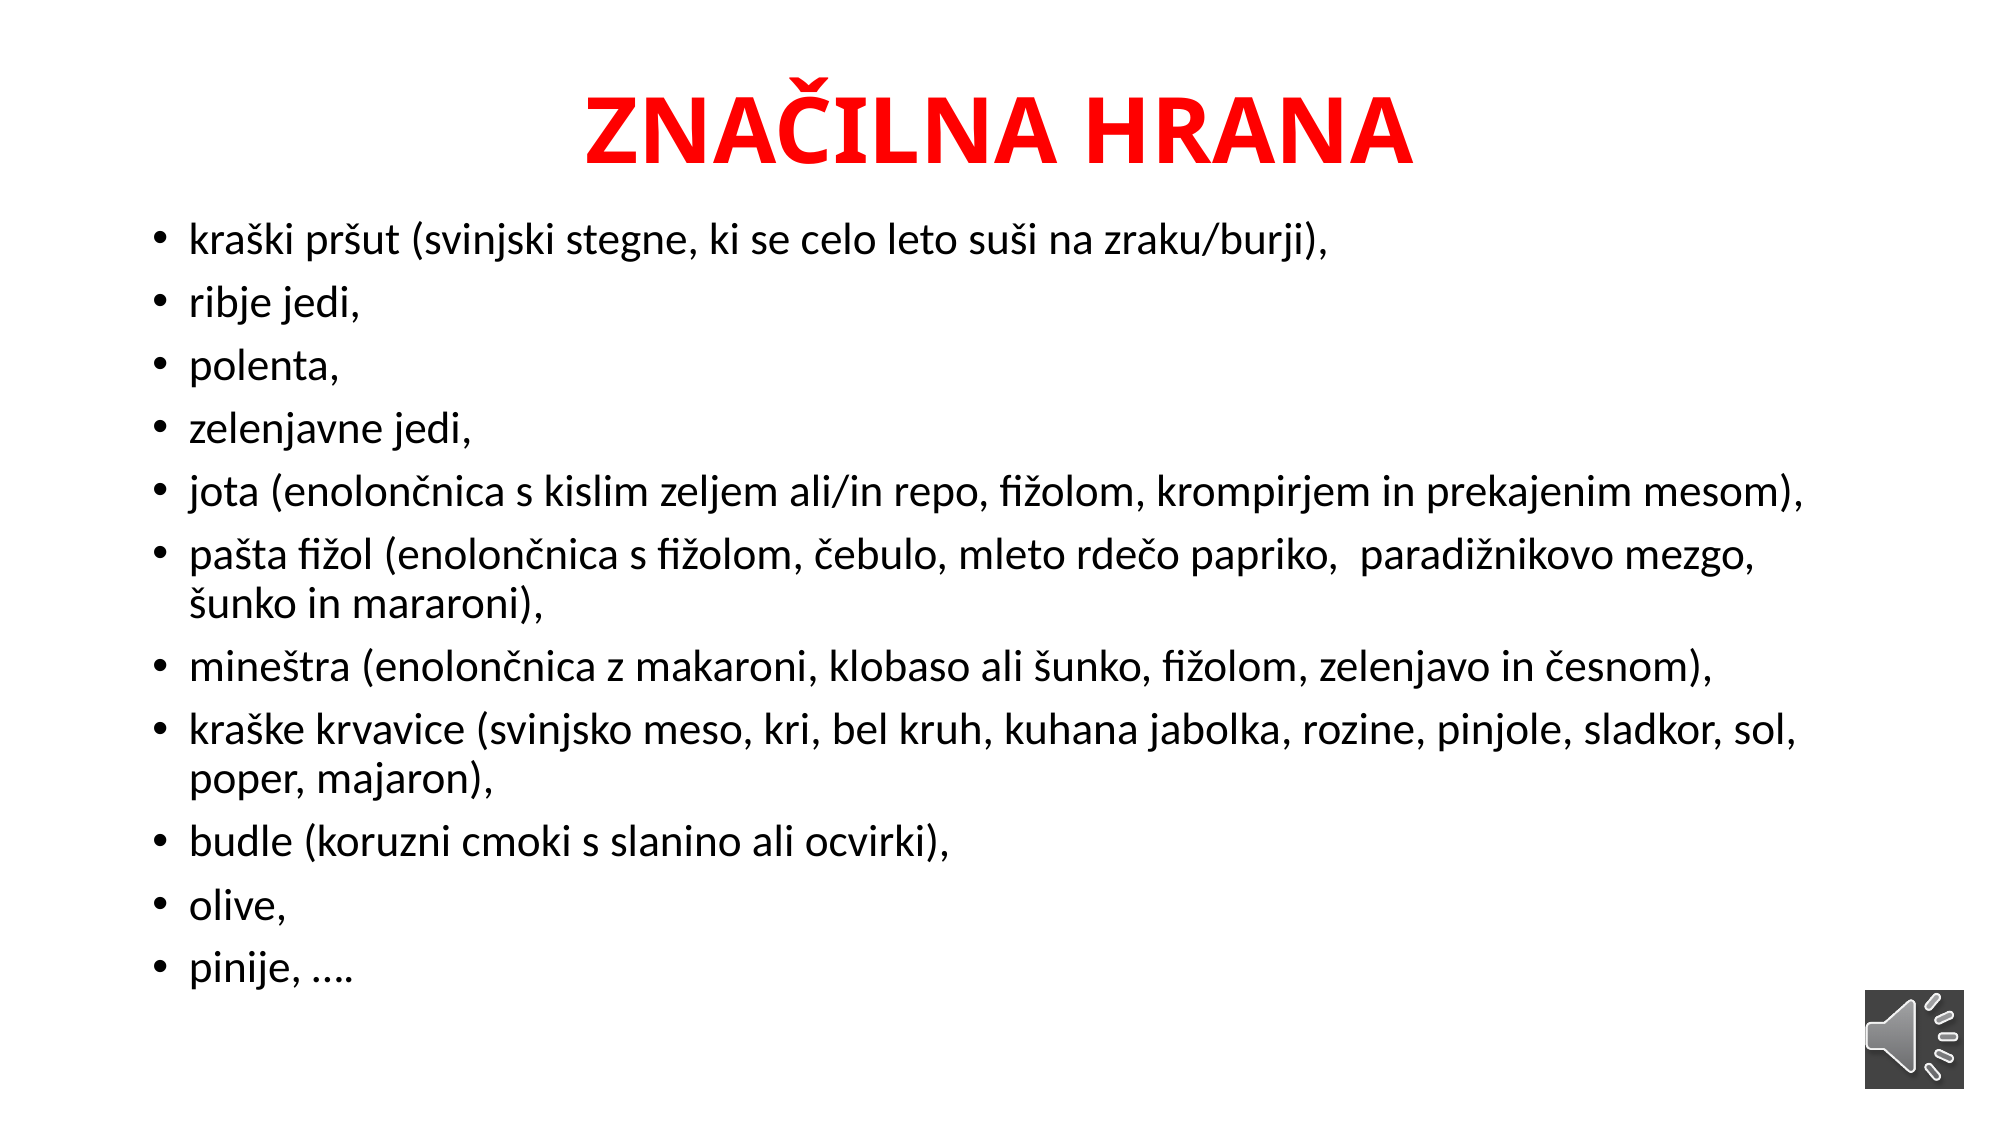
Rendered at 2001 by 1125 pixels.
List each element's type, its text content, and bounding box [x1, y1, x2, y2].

picture [1864, 989, 1965, 1090]
title ZNAČILNA HRANA [137, 59, 1863, 207]
list kraški pršut (svinjski stegne, ki se celo leto suši na zraku/burji), ribje jedi, polenta, zelenjavne jedi, jota (enolončnica s kislim zeljem ali/in repo, fižolom, krompirjem in prekajenim mesom), pašta fižol (enolončnica s fižolom, čebulo, mleto rdečo papriko, paradižnikovo mezgo, šunko in mararoni), mineštra (enolončnica z makaroni, klobaso ali šunko, fižolom, zelenjavo in česnom), kraške krvavice (svinjsko meso, kri, bel kruh, kuhana jabolka, rozine, pinjole, sladkor, sol, poper, majaron), budle (koruzni cmoki s slanino ali ocvirki), olive, pinije, …. [137, 207, 1863, 1014]
